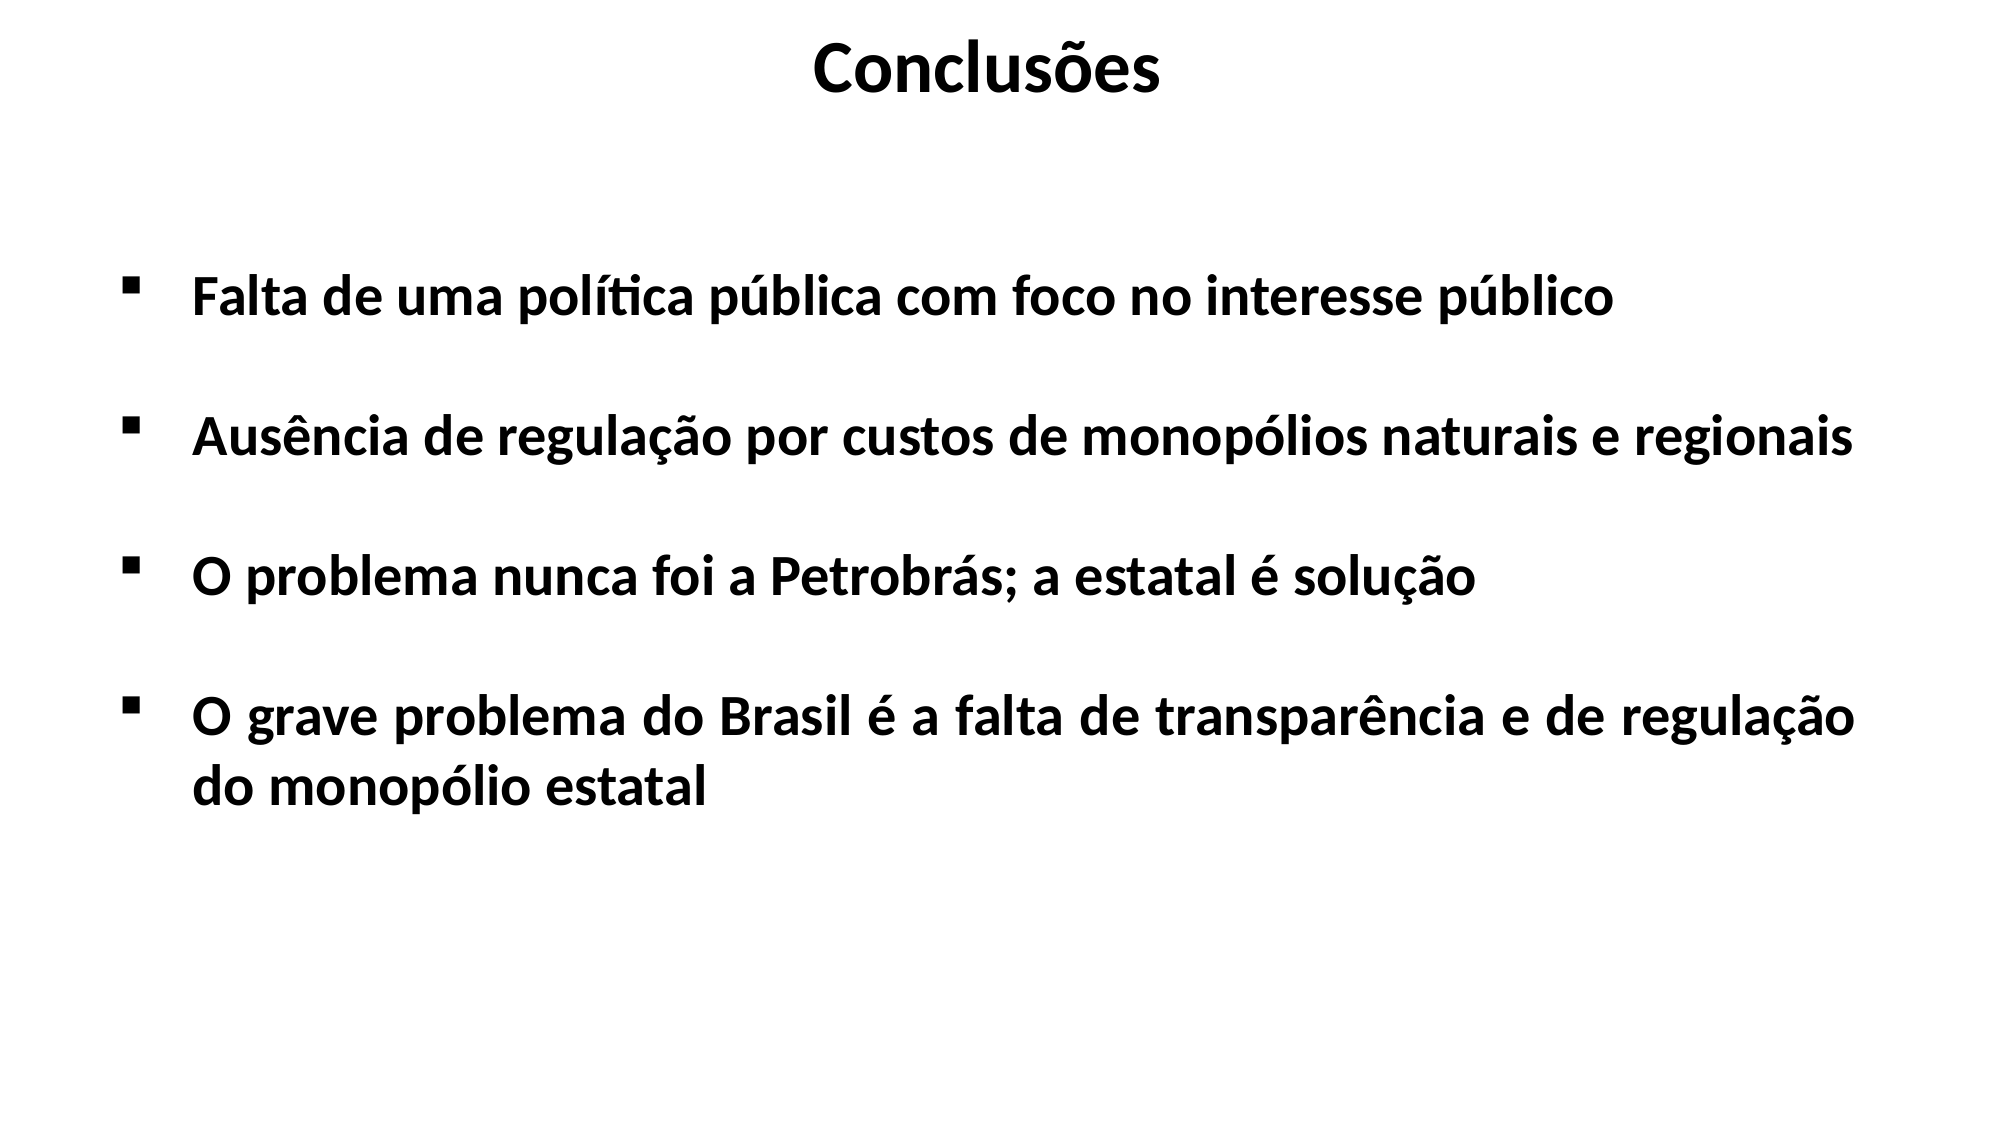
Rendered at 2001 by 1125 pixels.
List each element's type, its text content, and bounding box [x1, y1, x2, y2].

text_box Conclusões Falta de uma política pública com foco no interesse público Ausência de regulação por custos de monopólios naturais e regionais O problema nunca foi a Petrobrás; a estatal é solução O grave problema do Brasil é a falta de transparência e de regulação do monopólio estatal [103, 10, 1872, 895]
